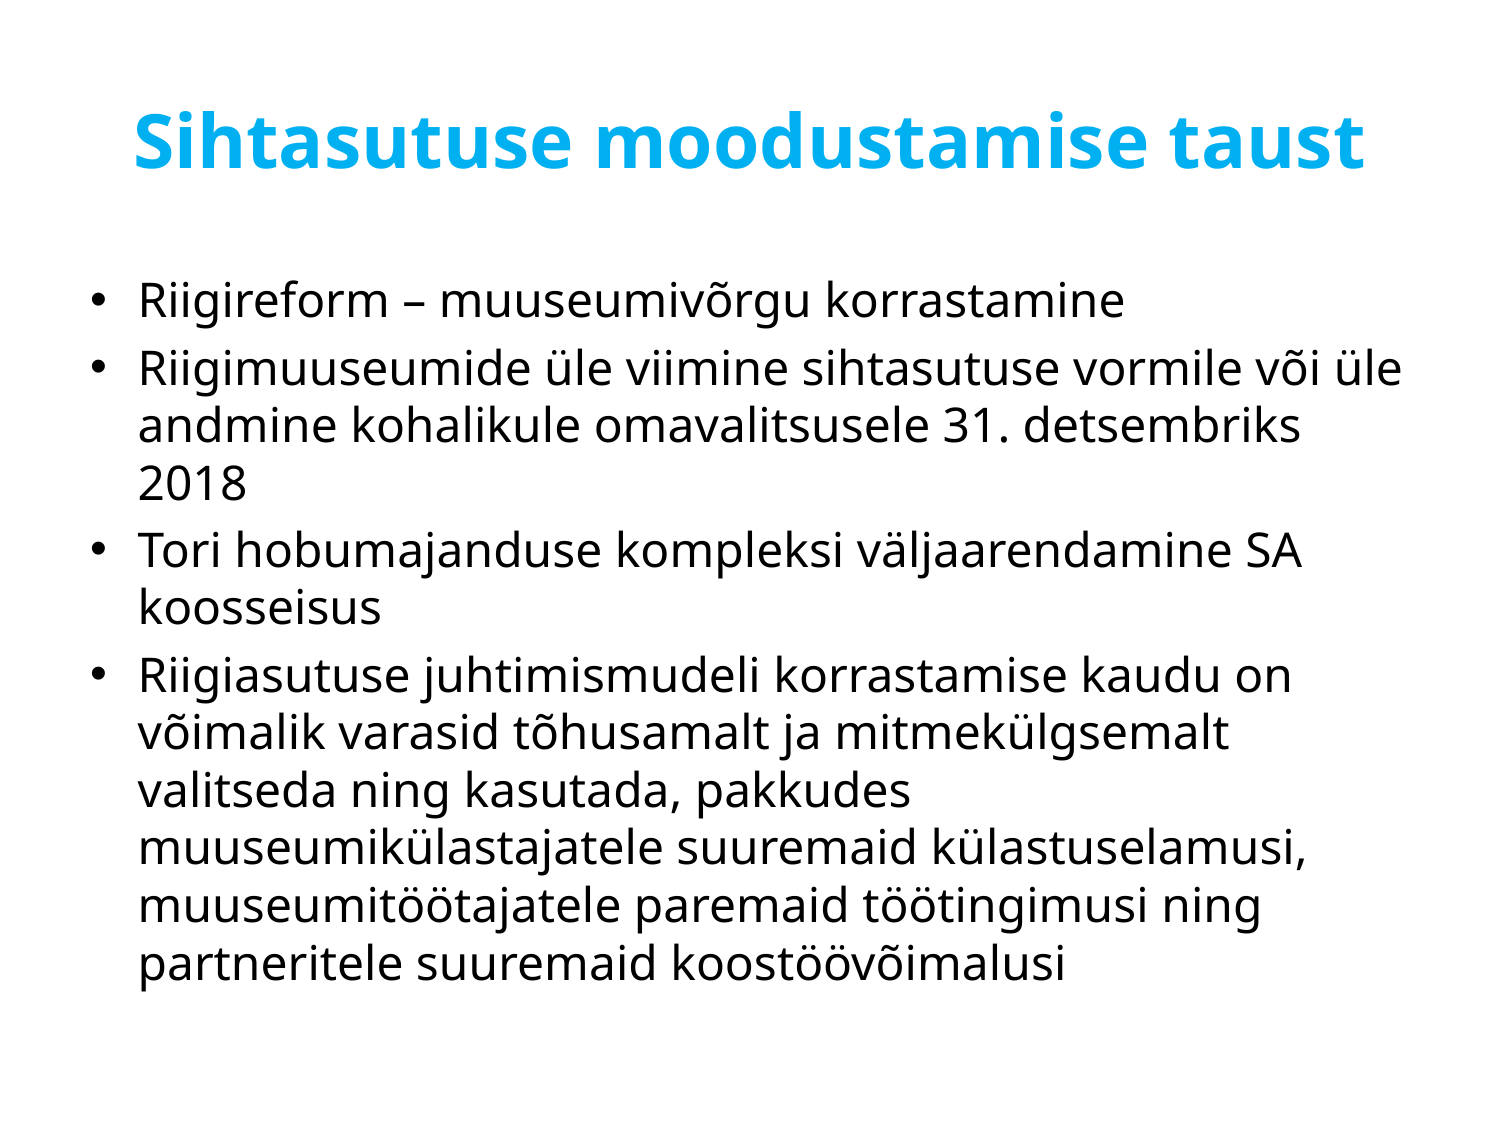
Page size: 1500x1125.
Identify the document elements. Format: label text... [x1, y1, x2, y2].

title Sihtasutuse moodustamise taust [75, 45, 1425, 233]
list Riigireform – muuseumivõrgu korrastamine Riigimuuseumide üle viimine sihtasutuse vormile või üle andmine kohalikule omavalitsusele 31. detsembriks 2018 Tori hobumajanduse kompleksi väljaarendamine SA koosseisus Riigiasutuse juhtimismudeli korrastamise kaudu on võimalik varasid tõhusamalt ja mitmekülgsemalt valitseda ning kasutada, pakkudes muuseumikülastajatele suuremaid külastuselamusi, muuseumitöötajatele paremaid töötingimusi ning partneritele suuremaid koostöövõimalusi [75, 262, 1425, 1005]
